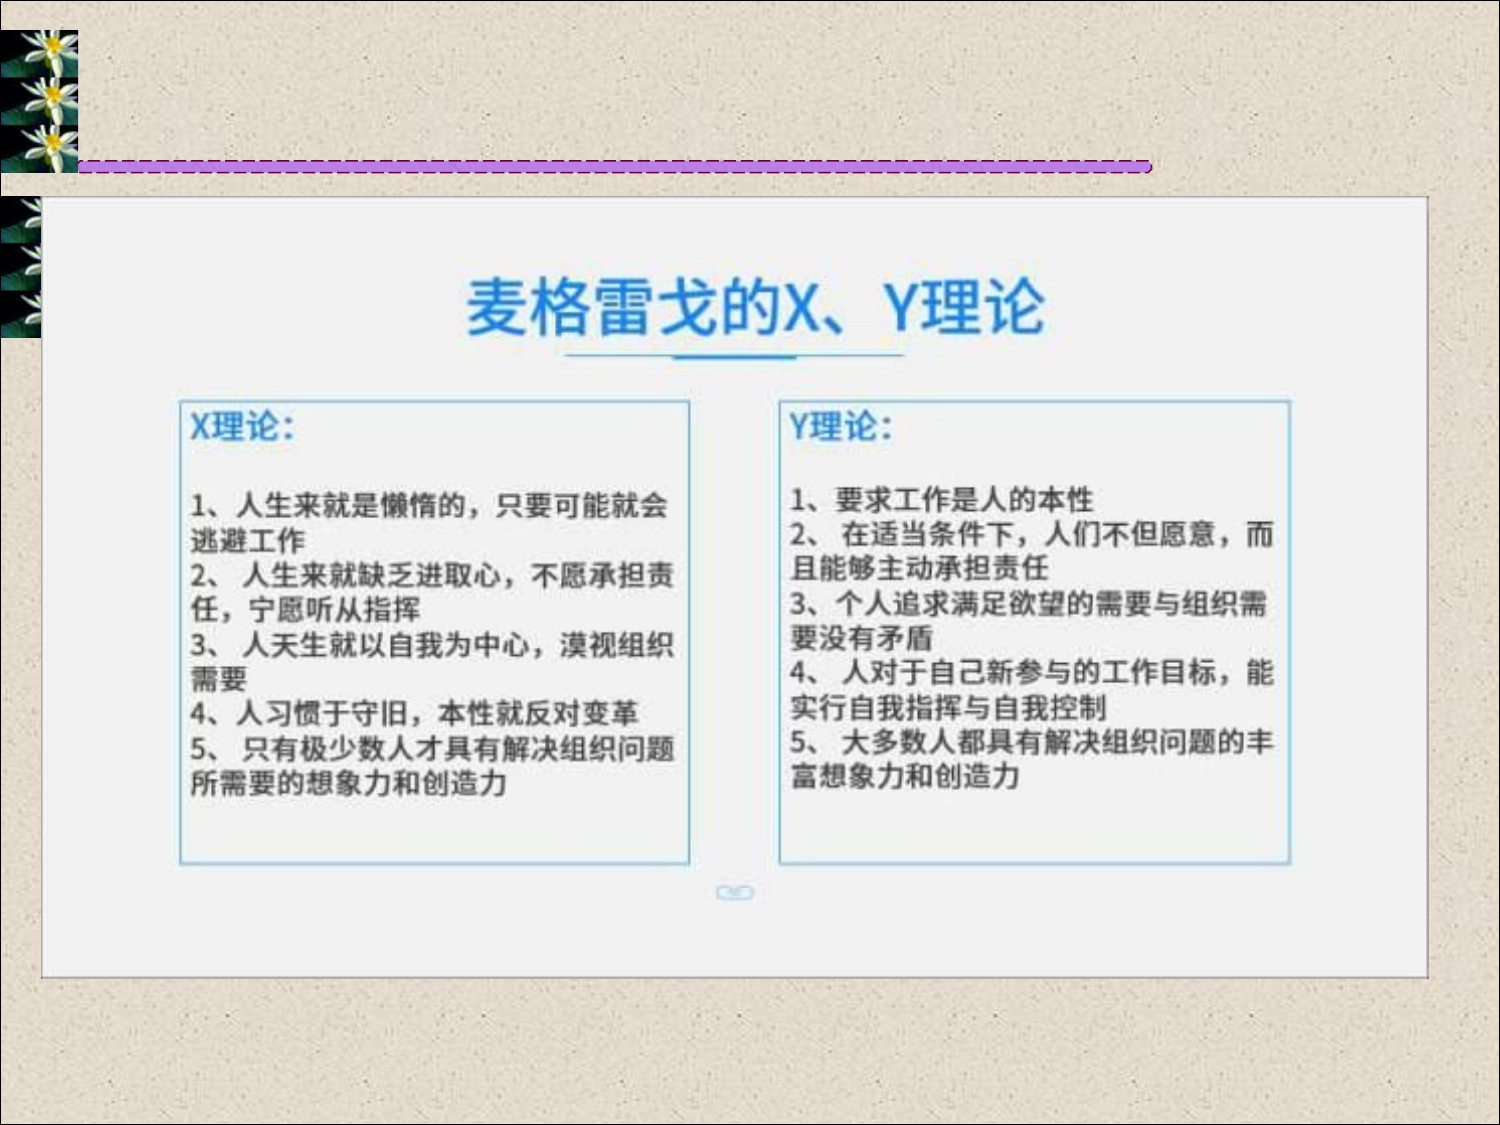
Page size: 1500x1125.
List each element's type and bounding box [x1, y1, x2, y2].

text_box [0, 0, 1500, 1125]
